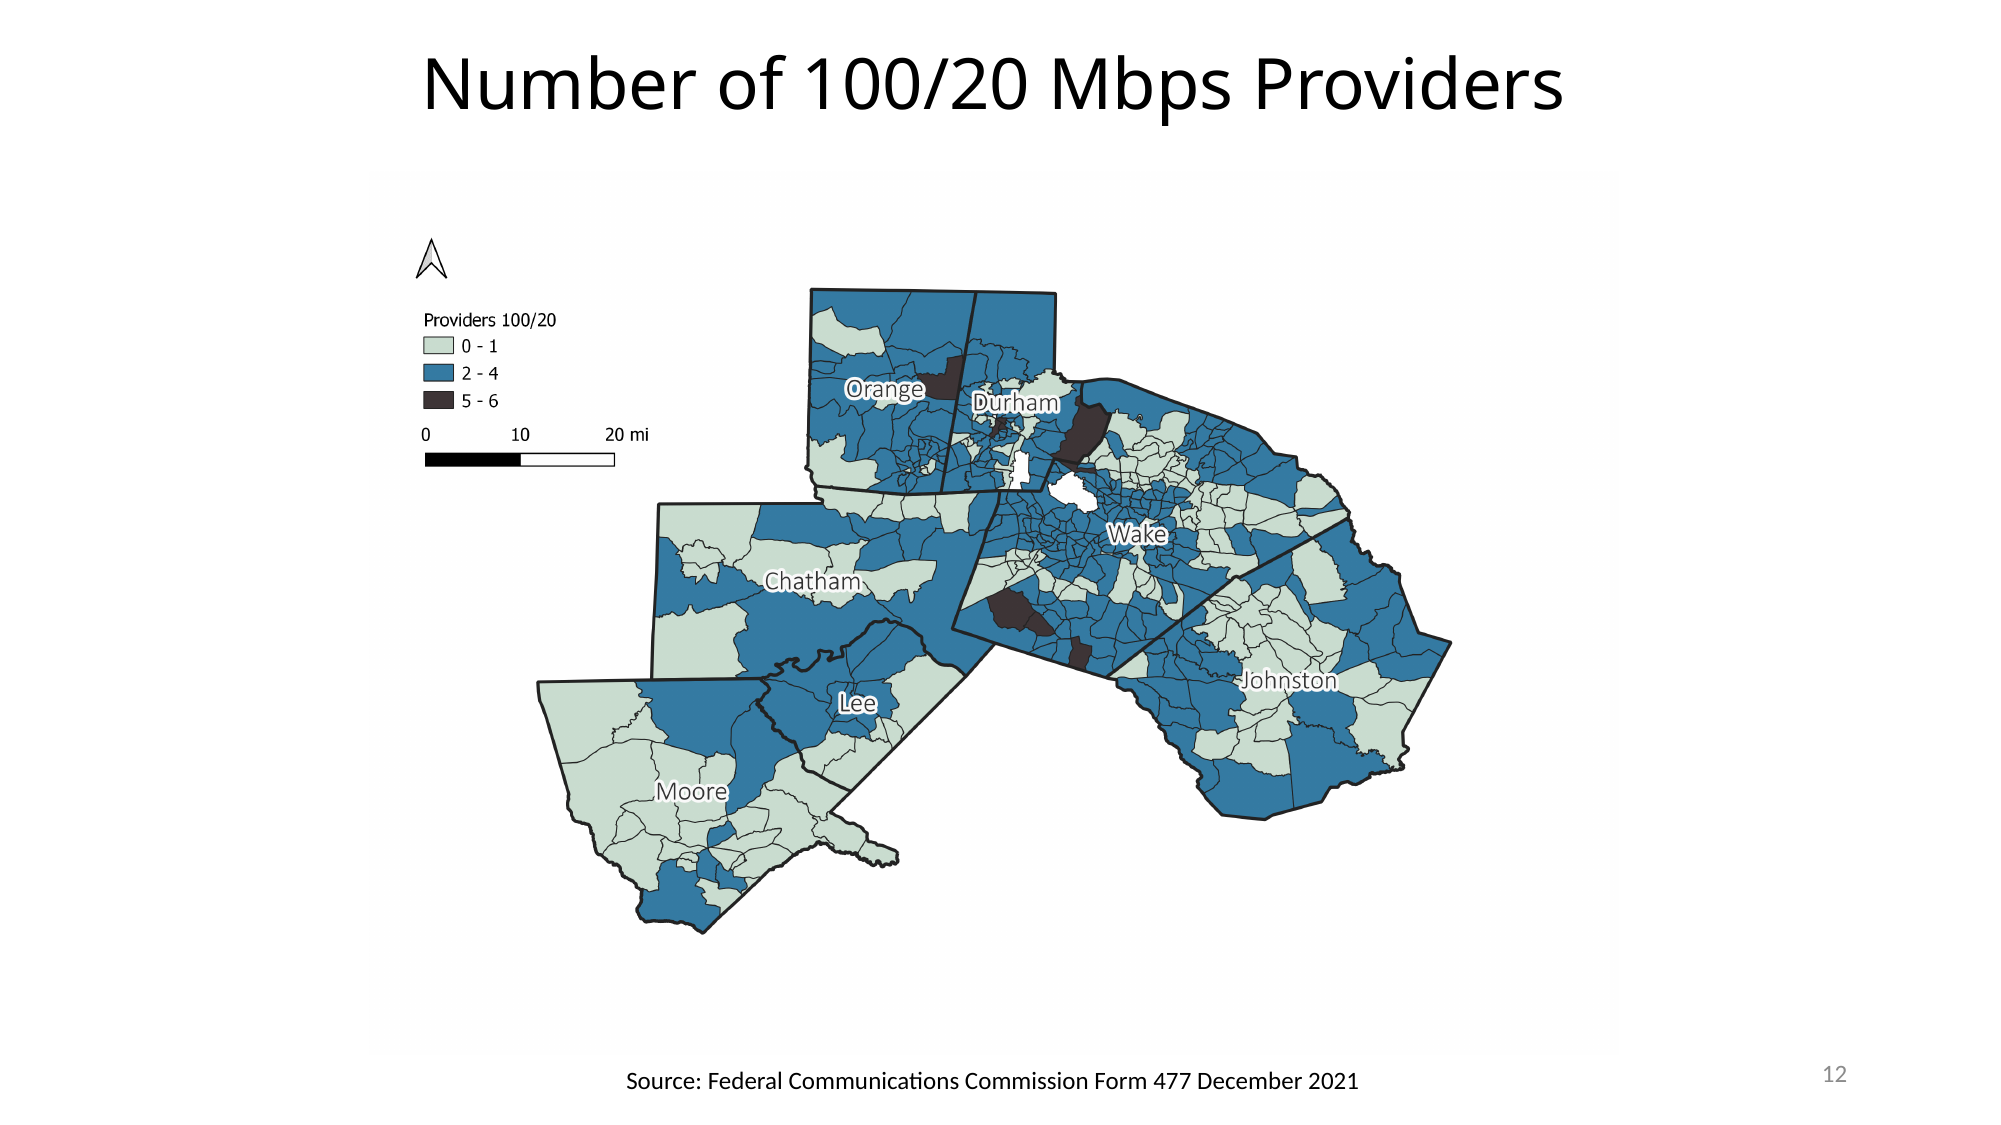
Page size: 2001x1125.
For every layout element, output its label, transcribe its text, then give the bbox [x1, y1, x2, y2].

picture [369, 171, 1619, 1055]
slide_number 12 [1412, 1042, 1863, 1103]
text_box Source: Federal Communications Commission Form 477 December 2021 [611, 1057, 1376, 1102]
title Number of 100/20 Mbps Providers [24, 5, 1963, 169]
